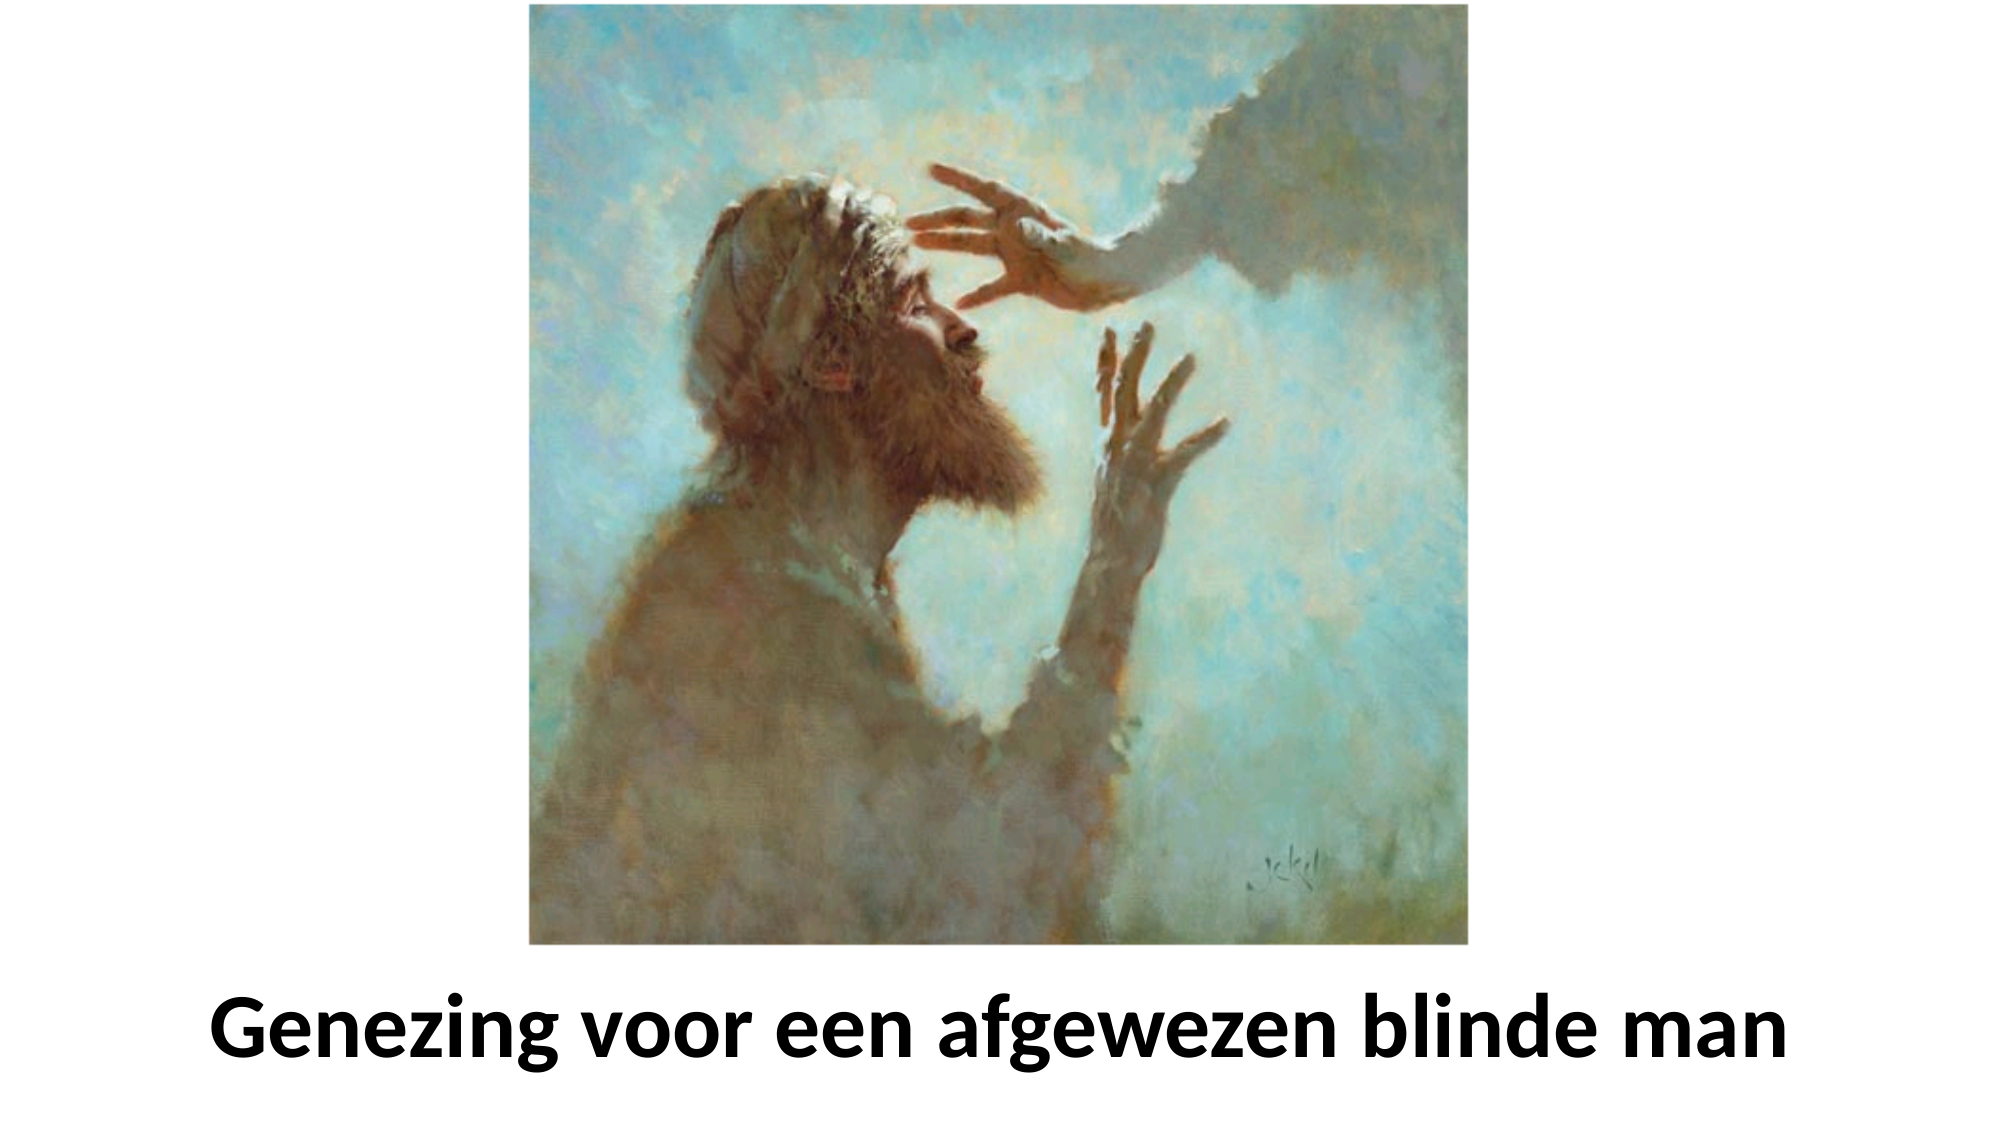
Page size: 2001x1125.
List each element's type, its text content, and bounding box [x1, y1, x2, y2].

title Genezing voor een afgewezen blinde man [0, 945, 2000, 1111]
picture [522, 0, 1478, 951]
